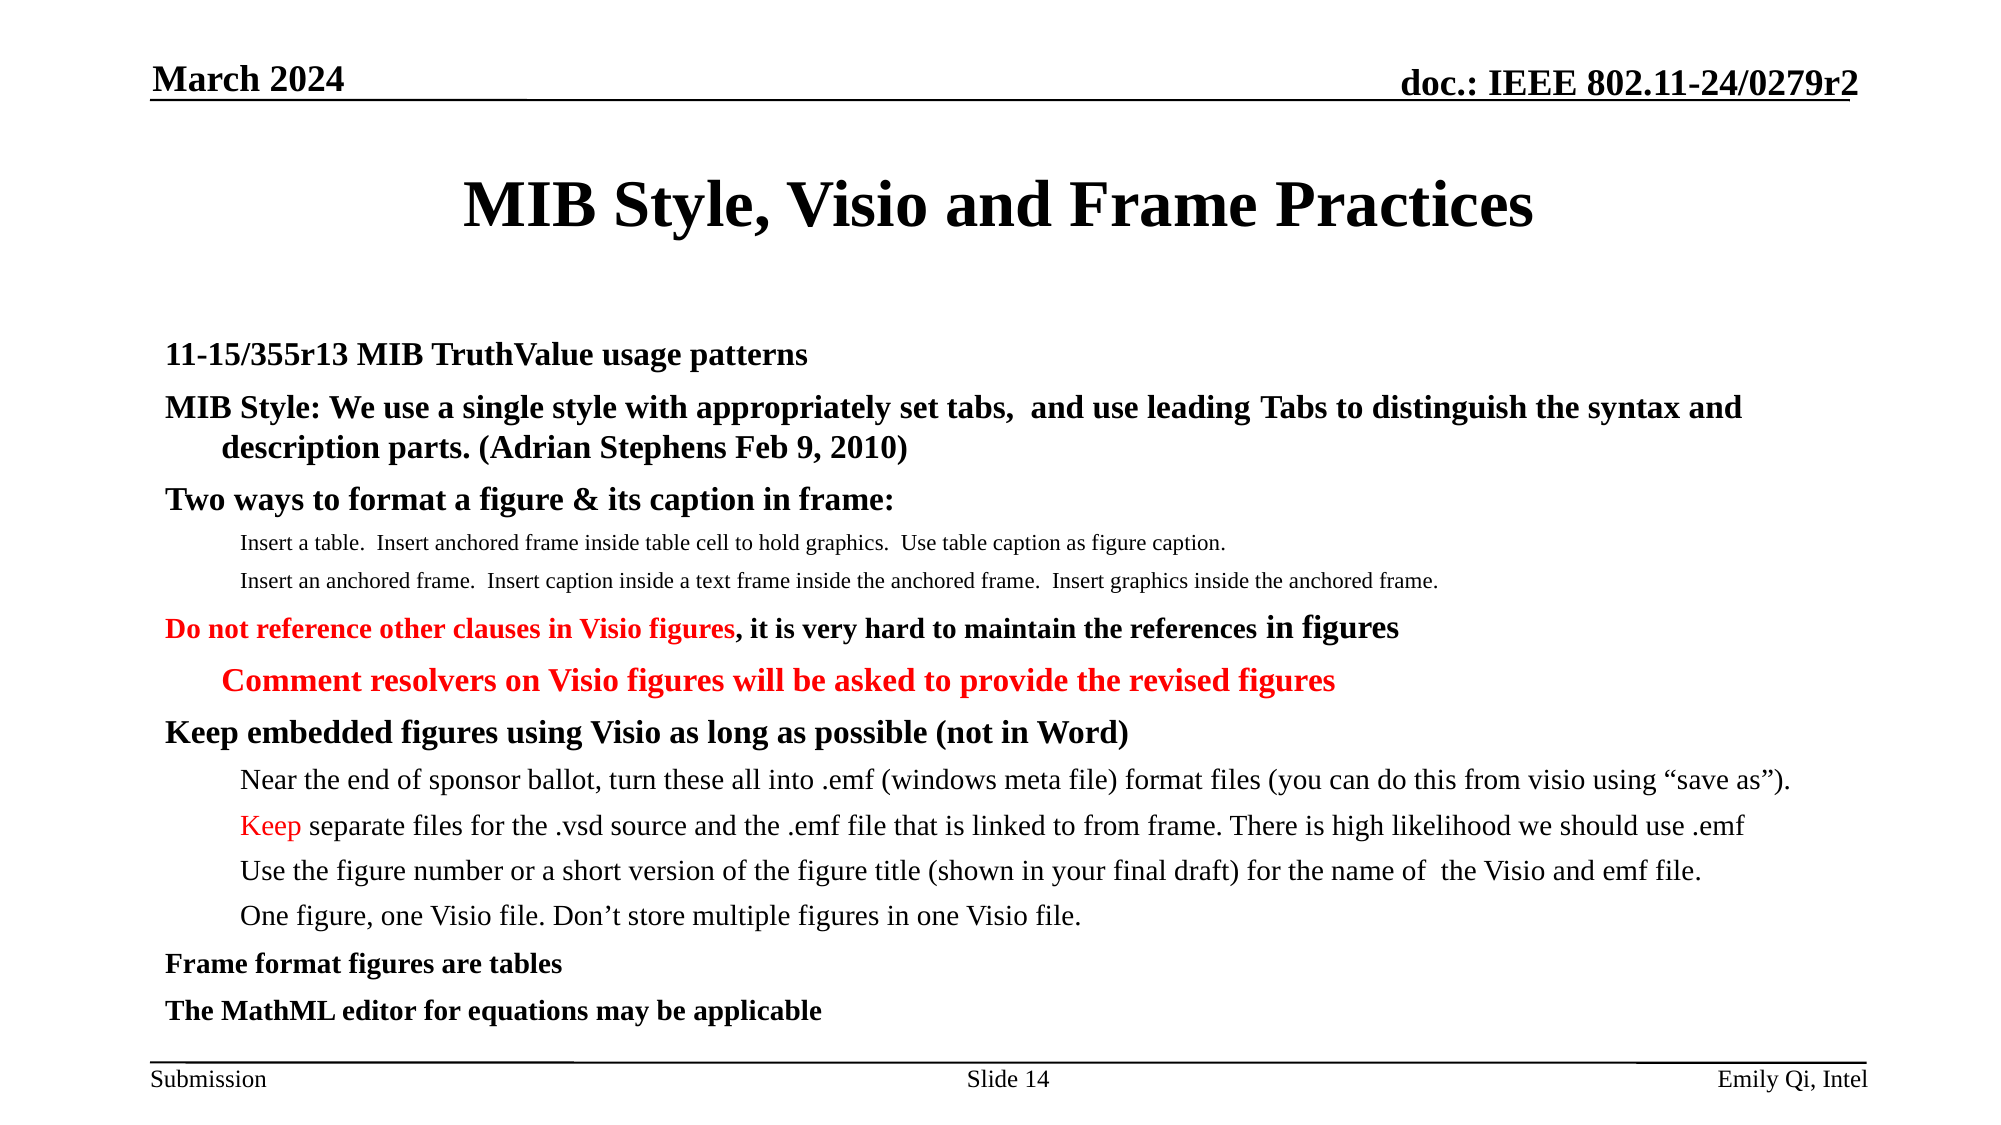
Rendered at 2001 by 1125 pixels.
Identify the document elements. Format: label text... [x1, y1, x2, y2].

footer Emily Qi, Intel [1171, 1061, 1869, 1093]
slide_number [152, 54, 563, 100]
slide_number Slide 14 [950, 1061, 1067, 1123]
list 11-15/355r13 MIB TruthValue usage patterns MIB Style: We use a single style with appropriately set tabs, and use leading Tabs to distinguish the syntax and description parts. (Adrian Stephens Feb 9, 2010) Two ways to format a figure & its caption in frame: Insert a table. Insert anchored frame inside table cell to hold graphics. Use table caption as figure caption. Insert an anchored frame. Insert caption inside a text frame inside the anchored frame. Insert graphics inside the anchored frame. Do not reference other clauses in Visio figures, it is very hard to maintain the references in figures Comment resolvers on Visio figures will be asked to provide the revised figures Keep embedded figures using Visio as long as possible (not in Word) Near the end of sponsor ballot, turn these all into .emf (windows meta file) format files (you can do this from visio using “save as”). Keep separate files for the .vsd source and the .emf file that is linked to from frame. There is high likelihood we should use .emf Use the figure number or a short version of the figure title (shown in your final draft) for the name of the Visio and emf file. One figure, one Visio file. Don’t store multiple figures in one Visio file. Frame format figures are tables The MathML editor for equations may be applicable [149, 324, 1850, 1051]
title MIB Style, Visio and Frame Practices [149, 112, 1850, 288]
